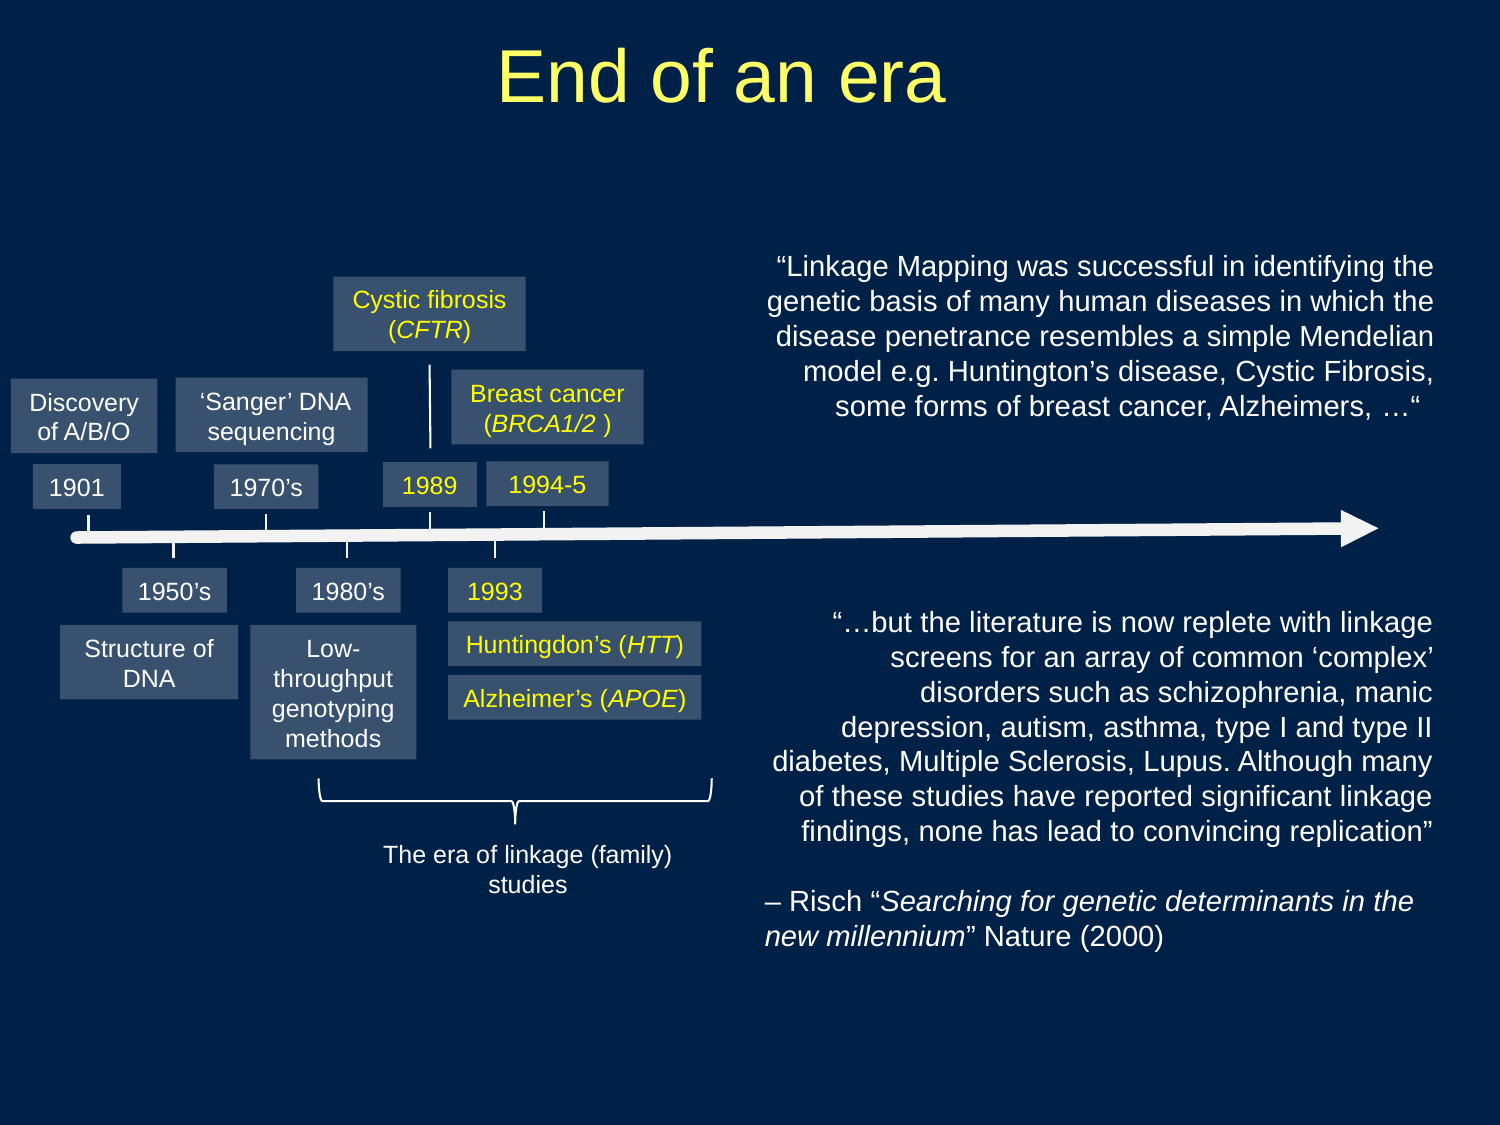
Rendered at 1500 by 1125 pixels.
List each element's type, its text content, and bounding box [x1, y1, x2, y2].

text_box Low-throughput genotyping methods [250, 624, 417, 760]
text_box Discovery of A/B/O [10, 378, 158, 454]
text_box Huntingdon’s (HTT) [448, 621, 702, 667]
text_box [76, 528, 261, 538]
text_box ‘Sanger’ DNA sequencing [175, 377, 368, 453]
text_box “Linkage Mapping was successful in identifying the genetic basis of many human diseases in which the disease penetrance resembles a simple Mendelian model e.g. Huntington’s disease, Cystic Fibrosis, some forms of breast cancer, Alzheimers, …“ [711, 240, 1450, 465]
text_box 1993 [448, 567, 543, 613]
text_box Alzheimer’s (APOE) [448, 674, 702, 720]
text_box 1970’s [213, 464, 319, 509]
text_box 1901 [32, 464, 121, 509]
text_box [318, 778, 712, 824]
text_box 1980’s [296, 567, 401, 613]
text_box End of an era [149, 20, 1294, 132]
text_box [271, 528, 425, 538]
text_box Breast cancer (BRCA1/2 ) [451, 369, 644, 445]
text_box 1994-5 [486, 461, 609, 507]
text_box Structure of DNA [60, 624, 239, 700]
text_box The era of linkage (family) studies [344, 831, 712, 906]
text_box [433, 528, 539, 538]
text_box “…but the literature is now replete with linkage screens for an array of common ‘complex’ disorders such as schizophrenia, manic depression, autism, asthma, type I and type II diabetes, Multiple Sclerosis, Lupus. Although many of these studies have reported significant linkage findings, none has lead to convincing replication” – Risch “Searching for genetic determinants in the new millennium” Nature (2000) [749, 560, 1449, 1030]
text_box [548, 528, 1379, 538]
text_box 1950’s [122, 567, 227, 613]
text_box 1989 [382, 462, 477, 507]
text_box Cystic fibrosis (CFTR) [333, 276, 526, 352]
